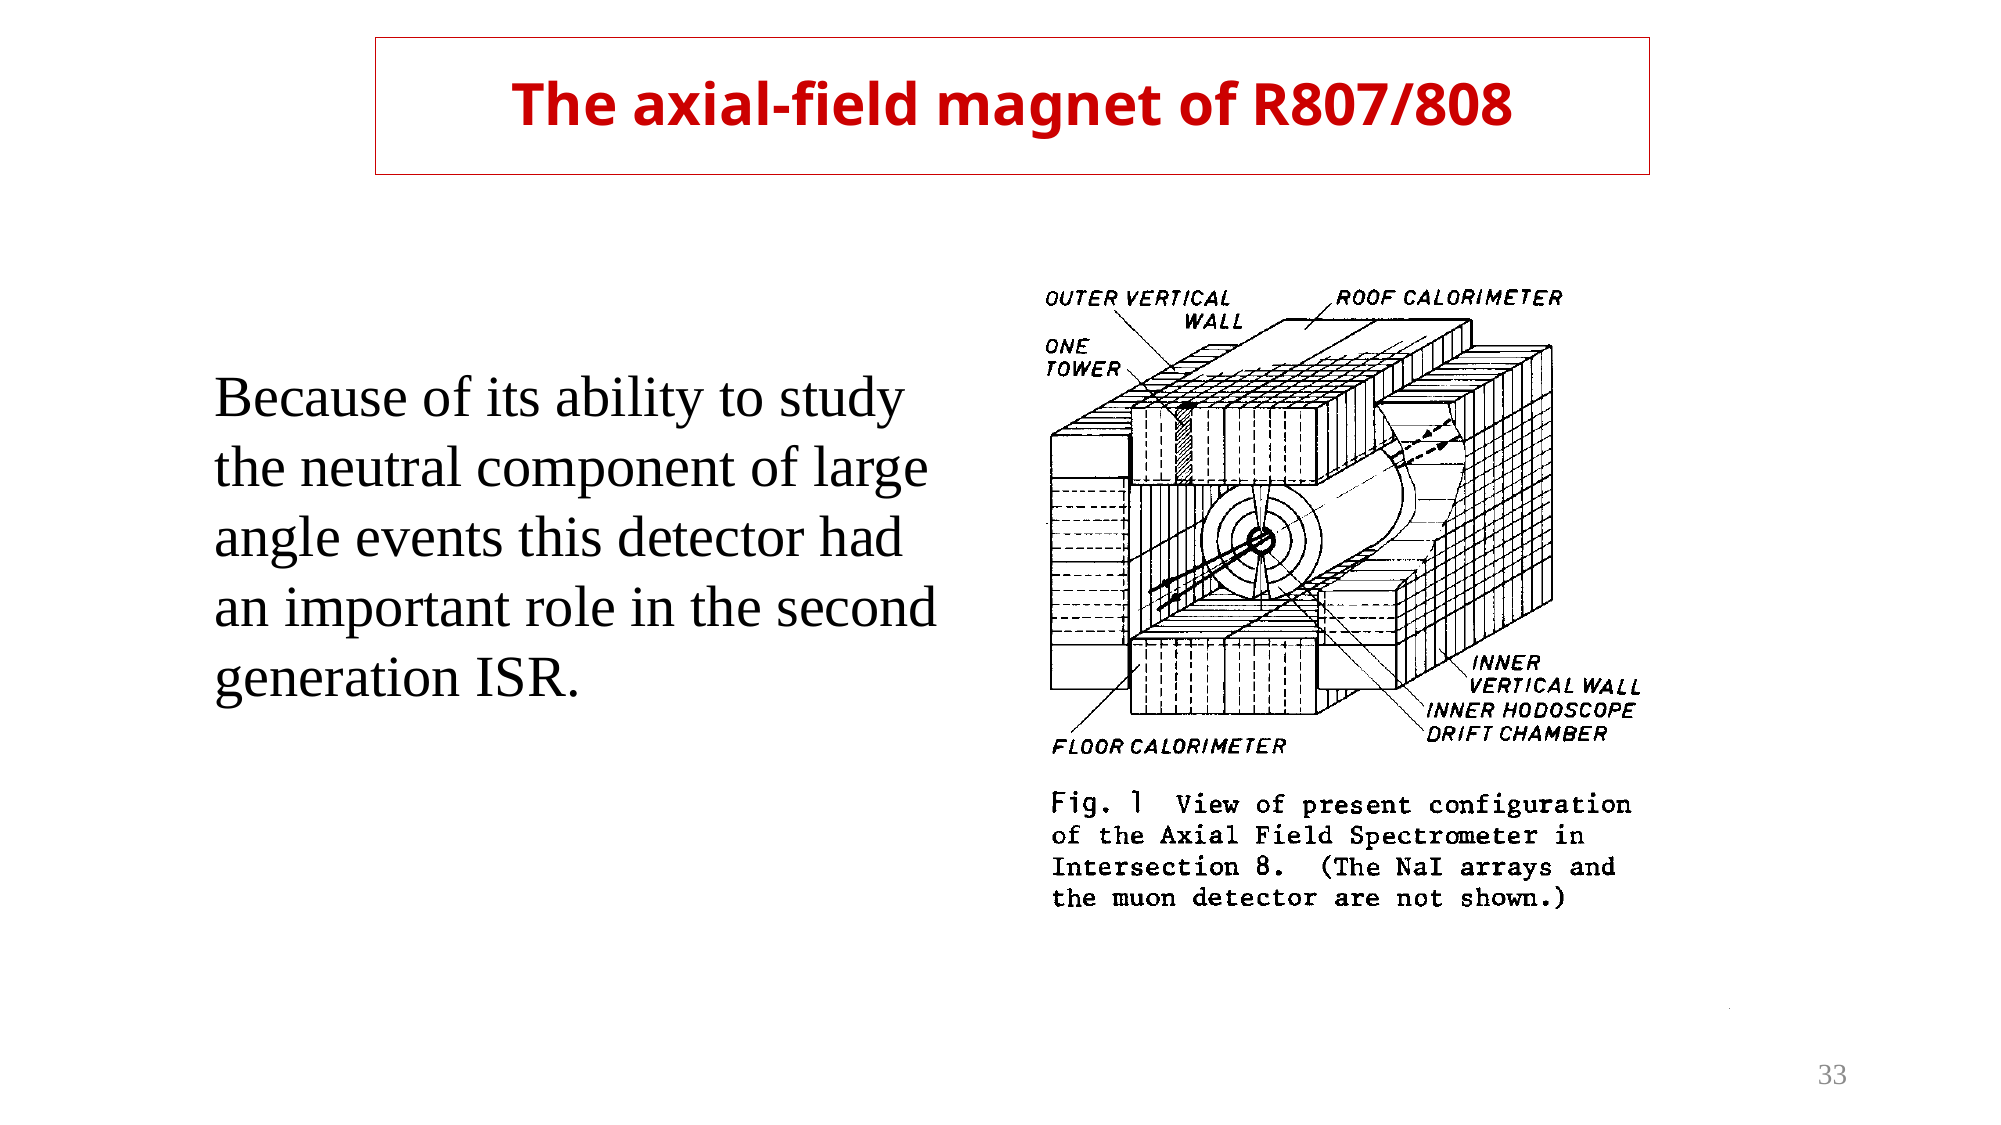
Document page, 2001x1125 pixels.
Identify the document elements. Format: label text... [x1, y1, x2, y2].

slide_number 33 [1412, 1042, 1863, 1103]
title The axial-field magnet of R807/808 [375, 37, 1650, 175]
text_box Because of its ability to study the neutral component of large angle events this detector had an important role in the second generation ISR. [200, 350, 887, 716]
picture [887, 224, 1750, 1035]
